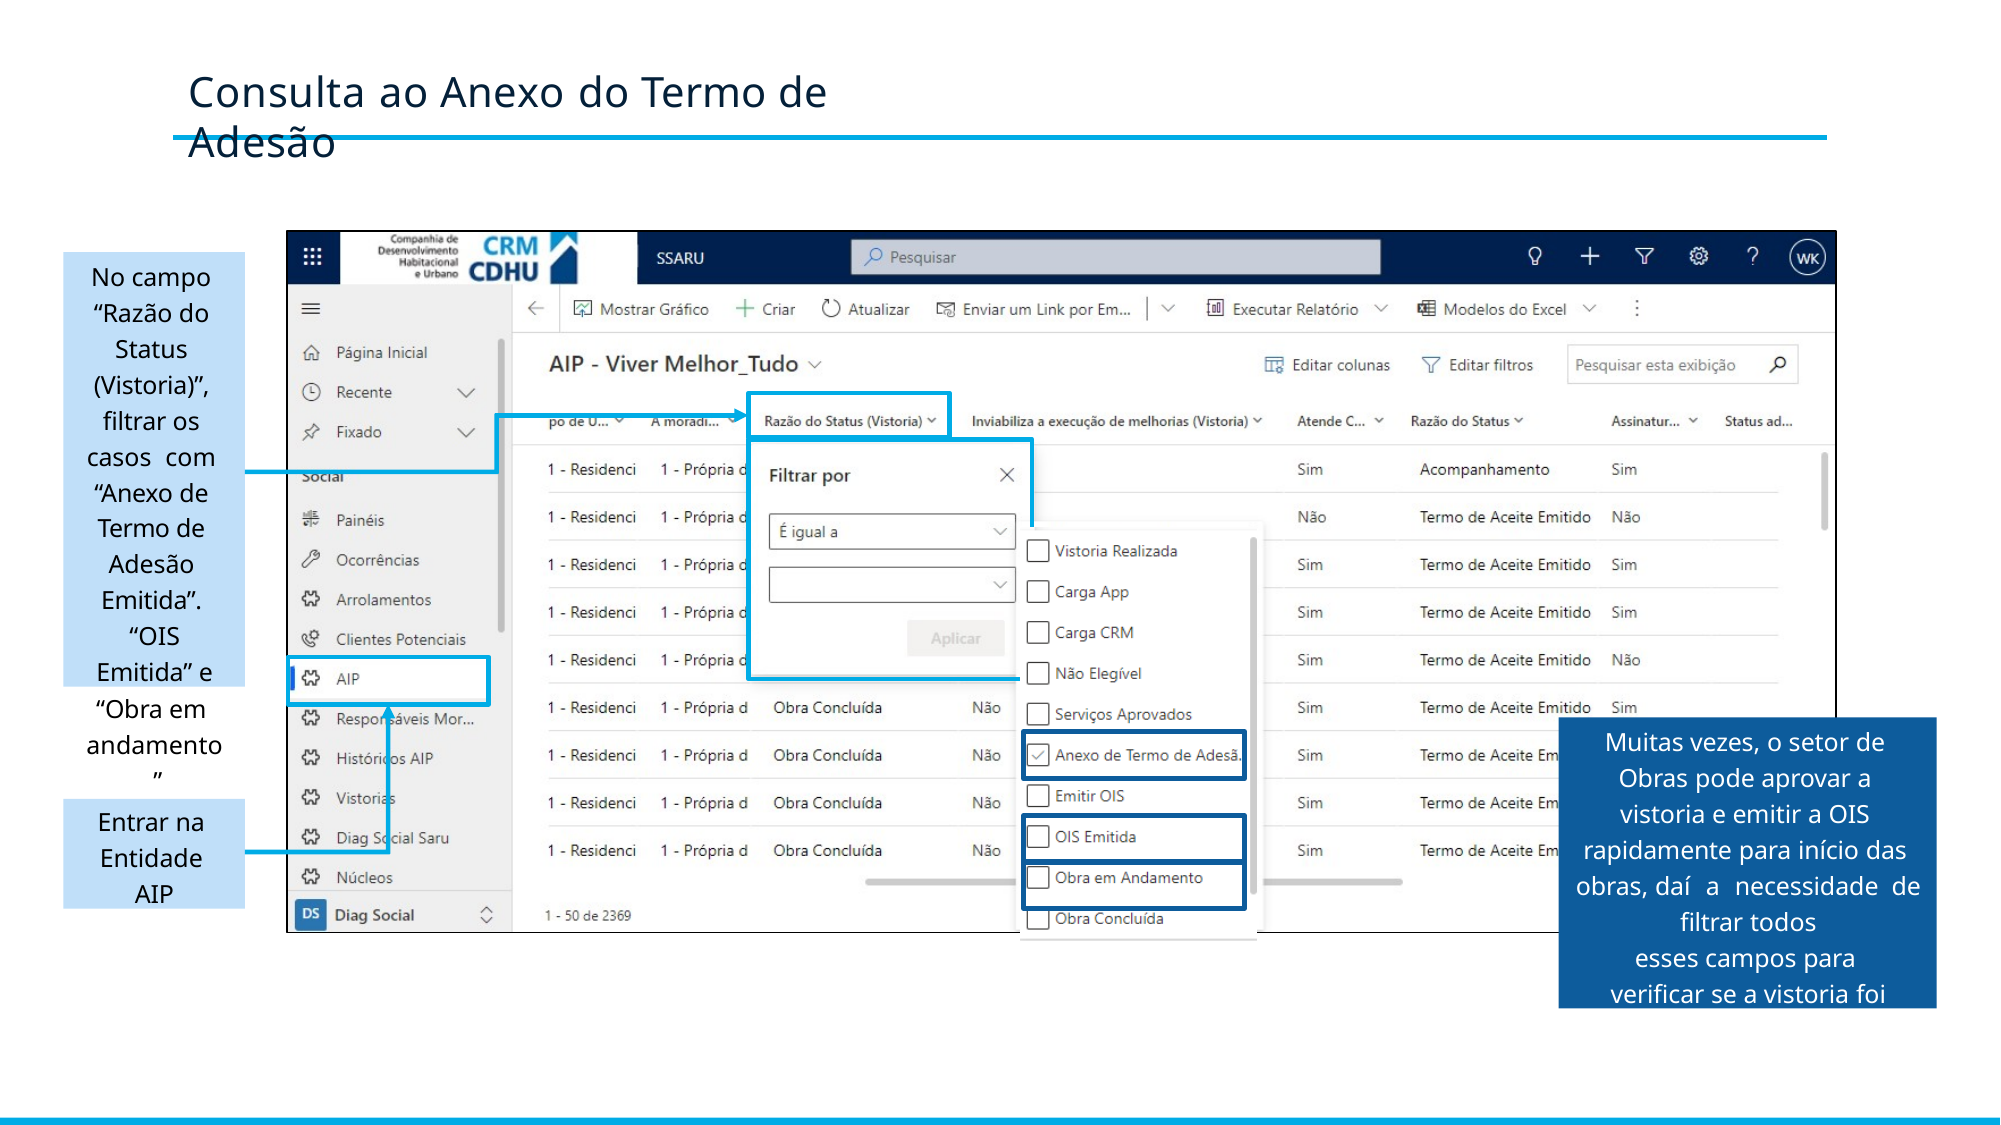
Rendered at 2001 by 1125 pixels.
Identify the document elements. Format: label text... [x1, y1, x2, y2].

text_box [244, 390, 1257, 941]
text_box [285, 229, 1837, 934]
text_box Muitas vezes, o setor de Obras pode aprovar a vistoria e emitir a OIS rapidamente para início das obras, daí a necessidade de filtrar todos esses campos para verificar se a vistoria foi [1558, 717, 1937, 1009]
title Consulta ao Anexo do Termo de Adesão [186, 63, 969, 254]
text_box Entrar na Entidade AIP [63, 798, 239, 909]
text_box No campo “Razão do Status (Vistoria)”, filtrar os casos com “Anexo de Termo de Adesão Emitida”. “OIS Emitida” e [63, 252, 245, 687]
text_box “Obra em andamento ” [81, 685, 227, 796]
